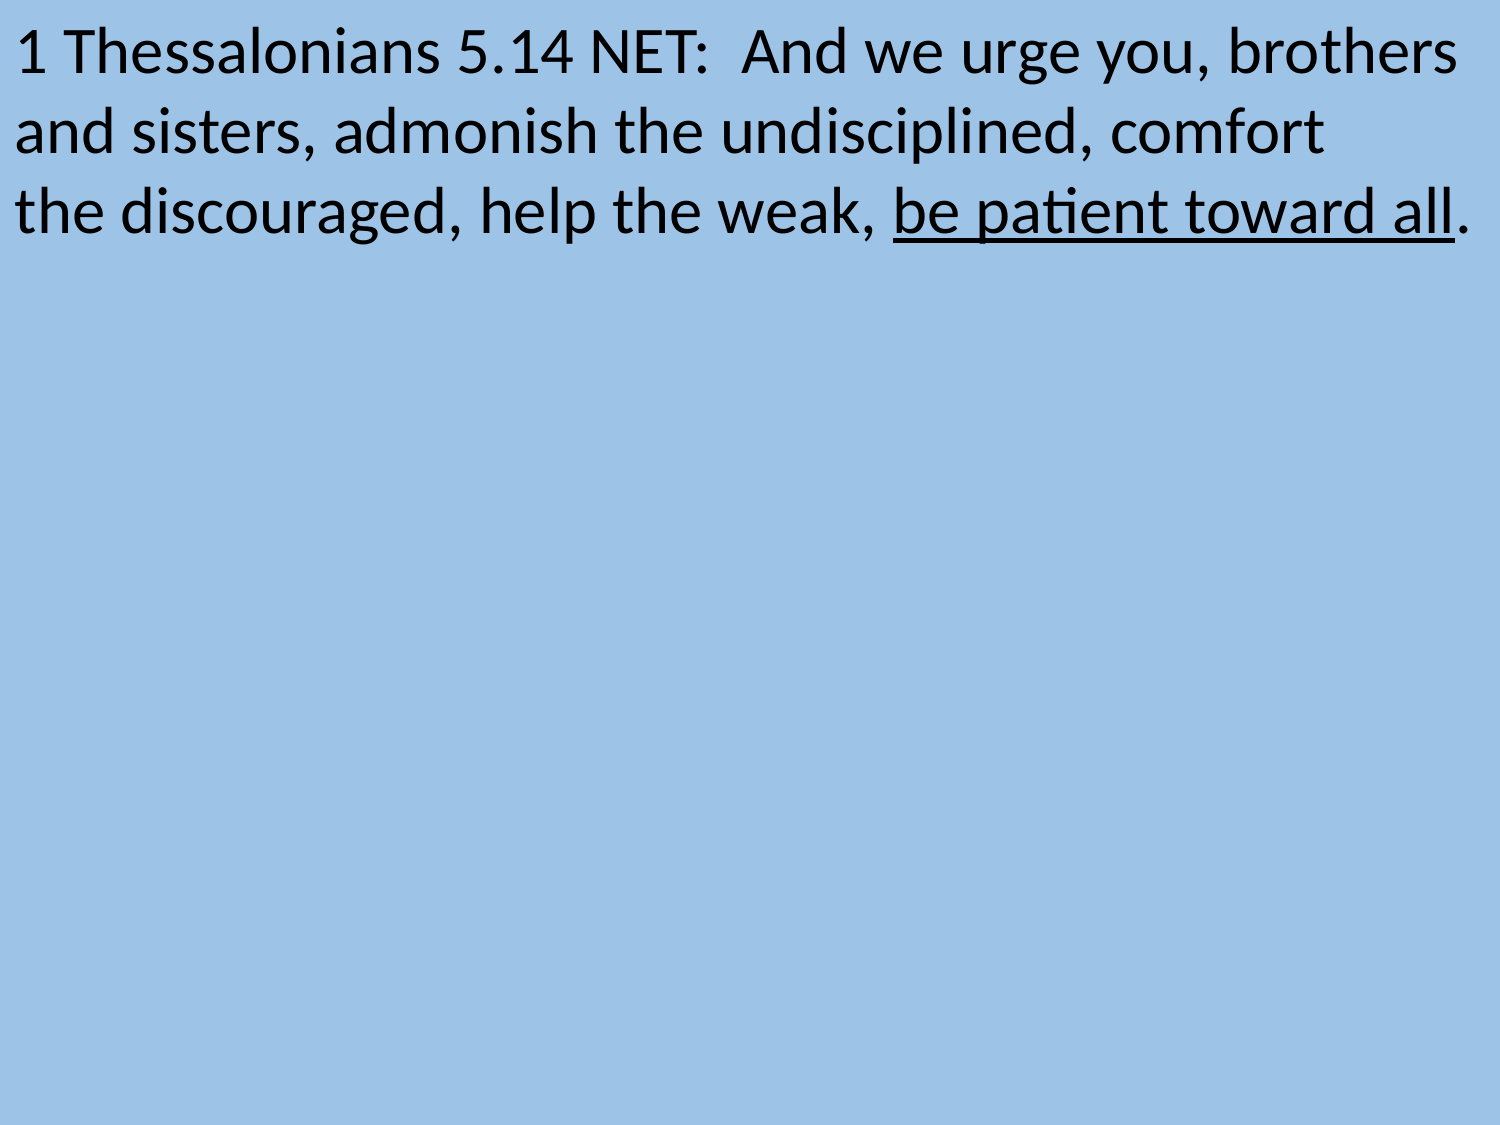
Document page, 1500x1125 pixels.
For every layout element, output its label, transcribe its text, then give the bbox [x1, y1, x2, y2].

text_box 1 Thessalonians 5.14 NET: And we urge you, brothers and sisters, admonish the undisciplined, comfort the discouraged, help the weak, be patient toward all. [0, 0, 1500, 255]
